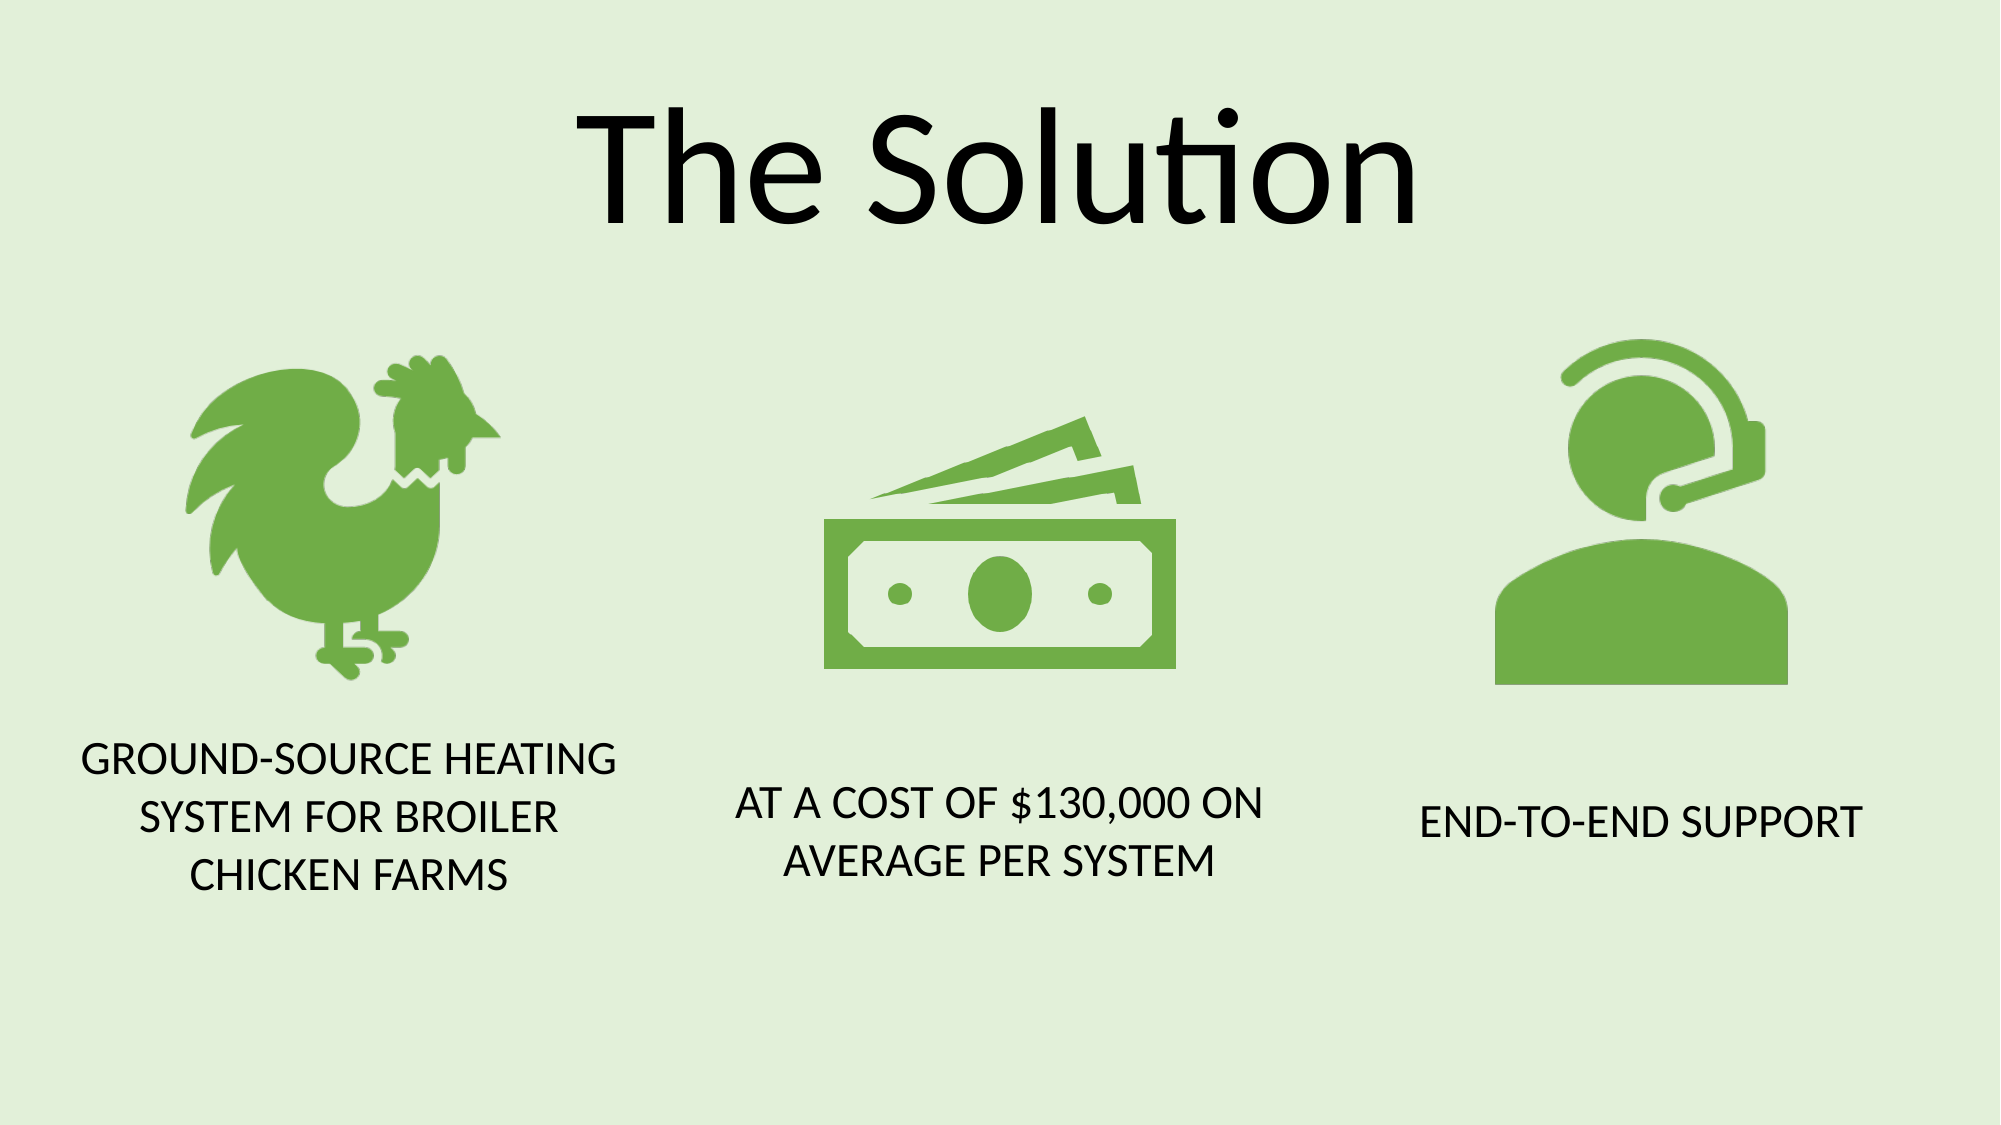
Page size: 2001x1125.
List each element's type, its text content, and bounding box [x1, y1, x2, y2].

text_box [0, 211, 2000, 1125]
title The Solution [424, 51, 1576, 211]
